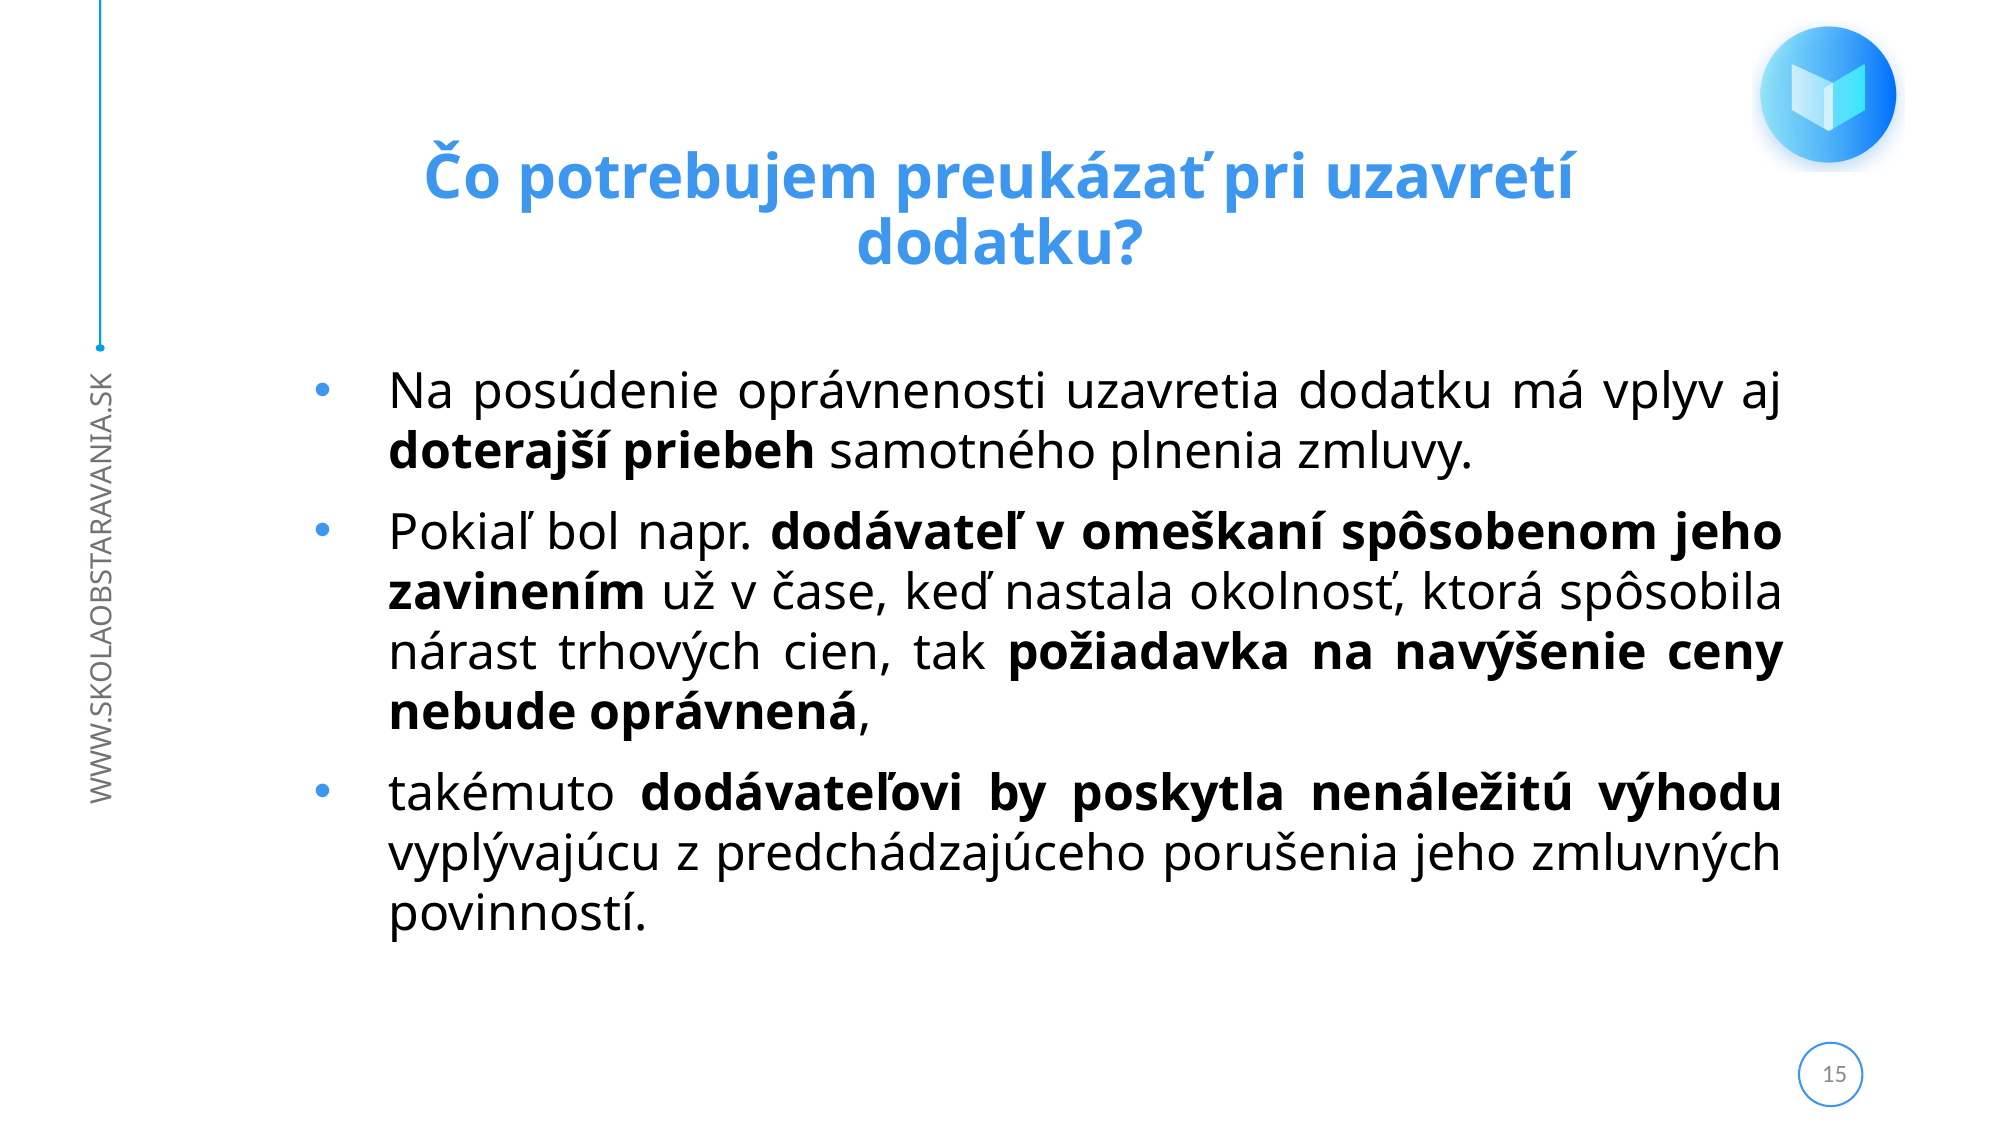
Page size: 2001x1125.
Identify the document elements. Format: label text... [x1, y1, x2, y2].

picture [1752, 21, 1905, 172]
subtitle Na posúdenie oprávnenosti uzavretia dodatku má vplyv aj doterajší priebeh samotného plnenia zmluvy. Pokiaľ bol napr. dodávateľ v omeškaní spôsobenom jeho zavinením už v čase, keď nastala okolnosť, ktorá spôsobila nárast trhových cien, tak požiadavka na navýšenie ceny nebude oprávnená, takémuto dodávateľovi by poskytla nenáležitú výhodu vyplývajúcu z predchádzajúceho porušenia jeho zmluvných povinností. [299, 351, 1799, 894]
text_box [1817, 1103, 1845, 1107]
text_box www.skolaobstaravania.sk [74, 305, 125, 820]
slide_number 15 [1412, 1042, 1863, 1103]
title Čo potrebujem preukázať pri uzavretí dodatku? [297, 136, 1703, 286]
